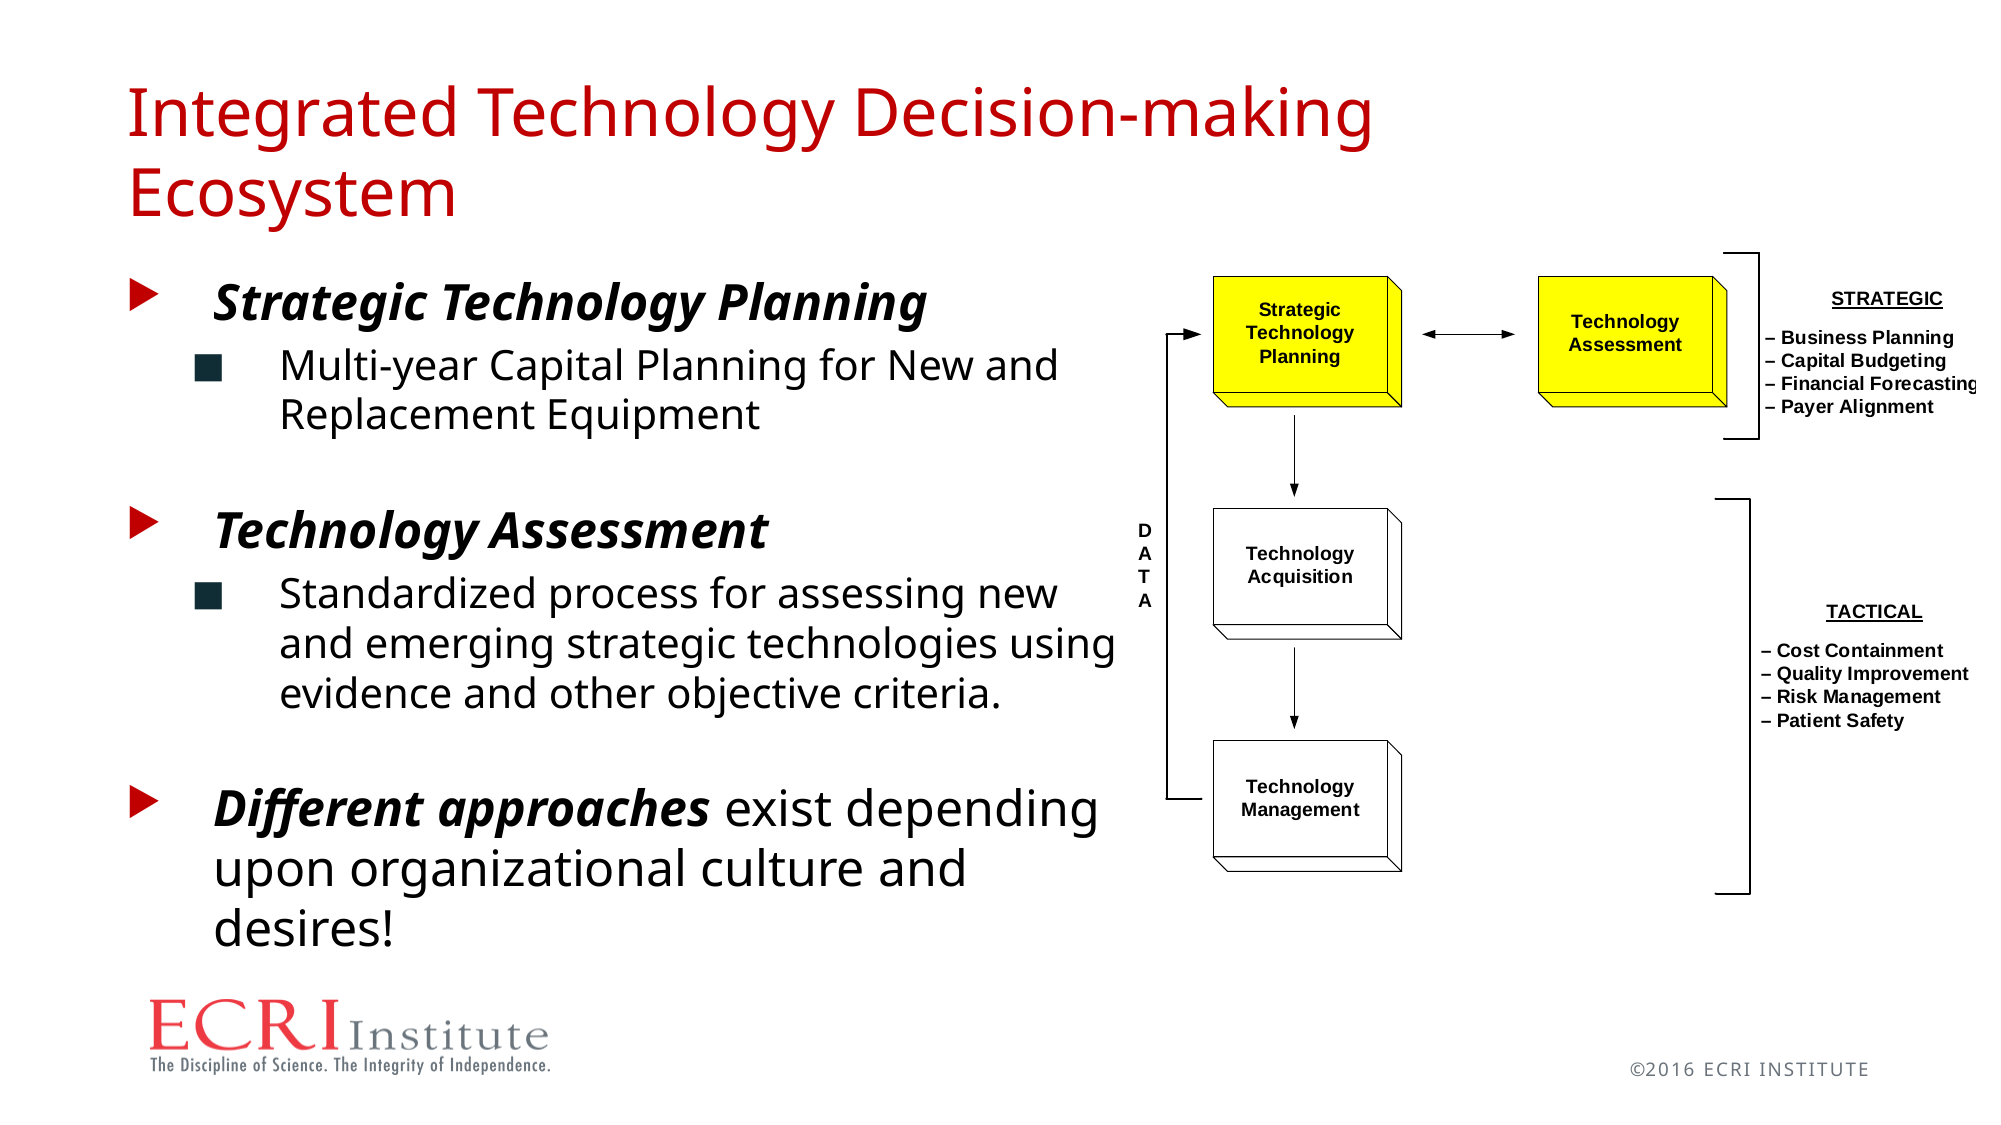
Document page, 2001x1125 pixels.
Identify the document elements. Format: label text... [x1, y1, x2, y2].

list Strategic Technology Planning Multi-year Capital Planning for New and Replacement Equipment Technology Assessment Standardized process for assessing new and emerging strategic technologies using evidence and other objective criteria. Different approaches exist depending upon organizational culture and desires! [110, 262, 1150, 913]
title Integrated Technology Decision-making Ecosystem [112, 62, 1663, 175]
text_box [1110, 162, 1976, 895]
picture [150, 999, 550, 1075]
